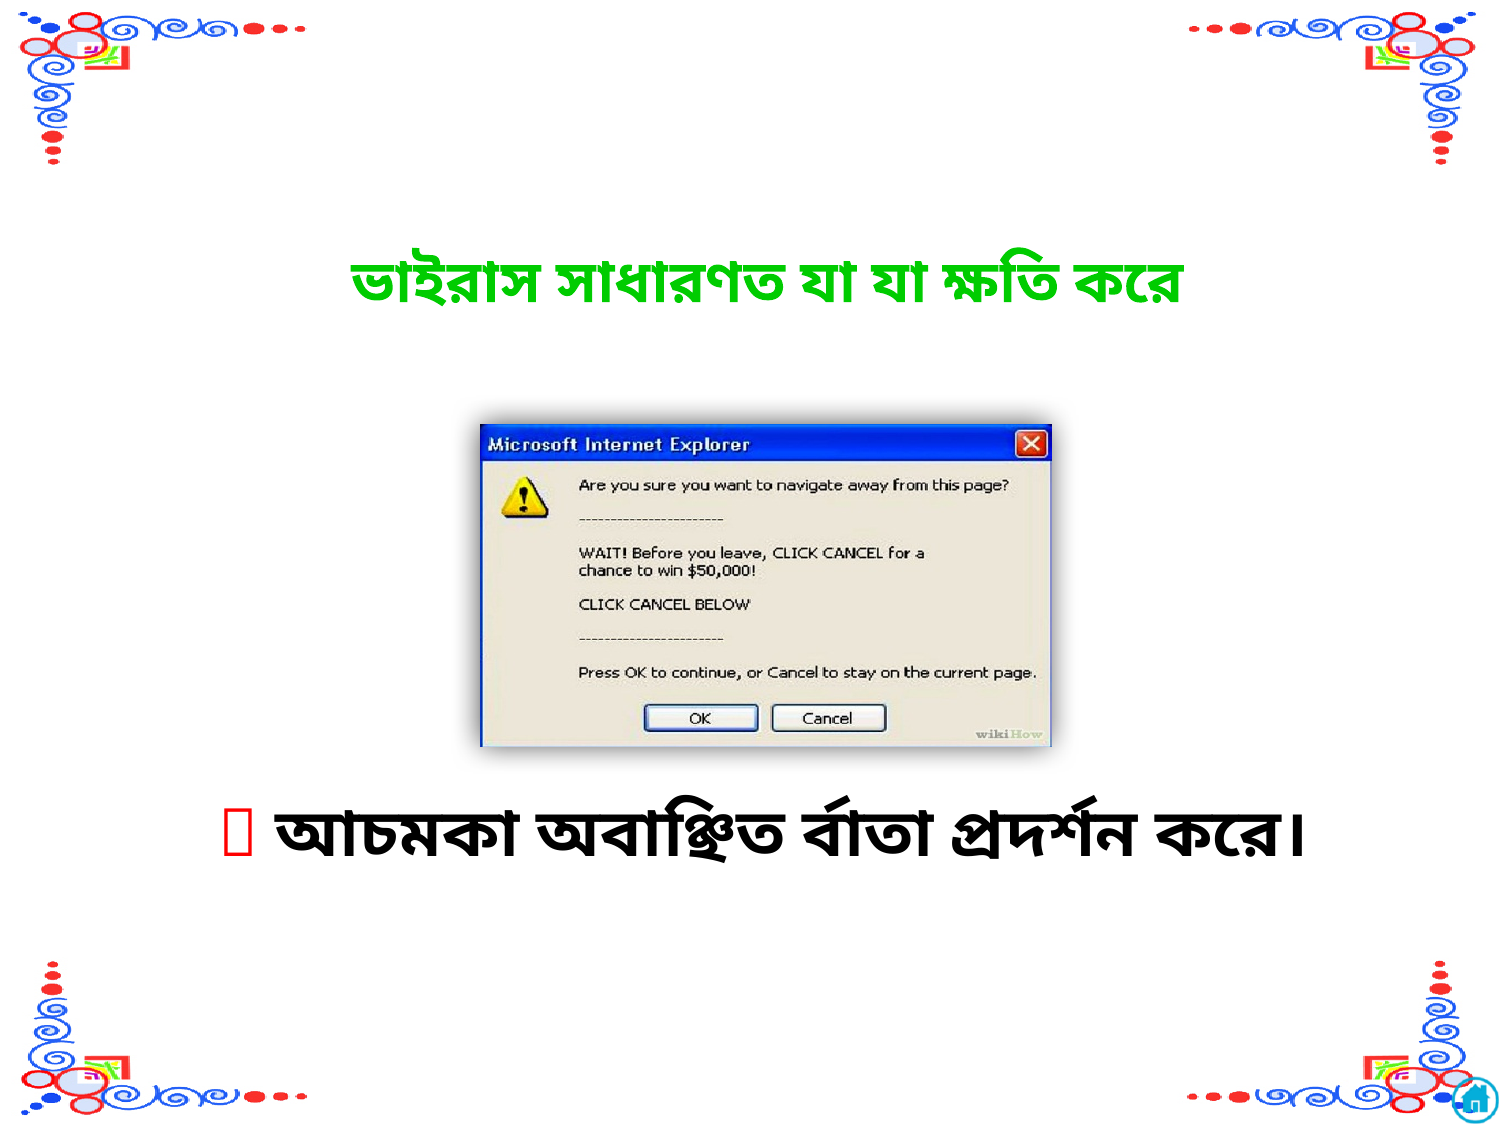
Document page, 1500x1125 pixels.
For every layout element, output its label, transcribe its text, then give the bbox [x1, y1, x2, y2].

picture [0, 0, 1500, 1125]
text_box  আচমকা অবাঞ্ছিত র্বাতা প্রদর্শন করে। [193, 782, 1333, 877]
